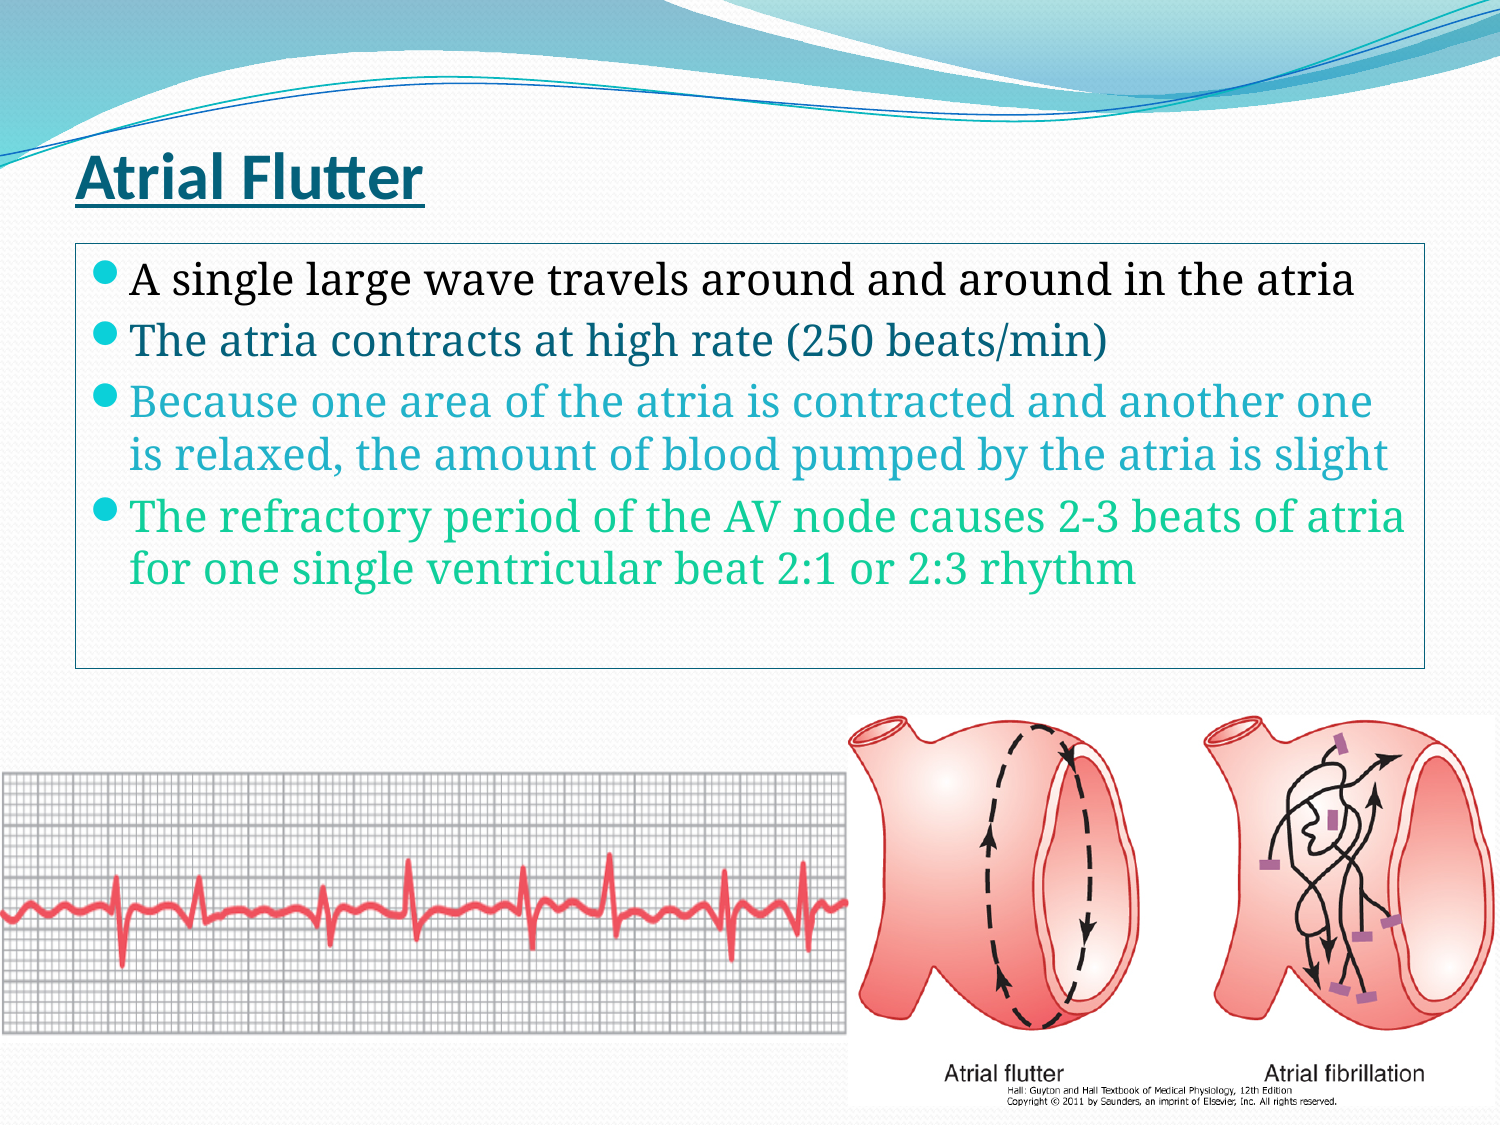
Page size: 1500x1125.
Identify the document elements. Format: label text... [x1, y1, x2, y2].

picture [0, 715, 1495, 1107]
list A single large wave travels around and around in the atria The atria contracts at high rate (250 beats/min) Because one area of the atria is contracted and another one is relaxed, the amount of blood pumped by the atria is slight The refractory period of the AV node causes 2-3 beats of atria for one single ventricular beat 2:1 or 2:3 rhythm [75, 243, 1425, 669]
title Atrial Flutter [75, 24, 1425, 213]
